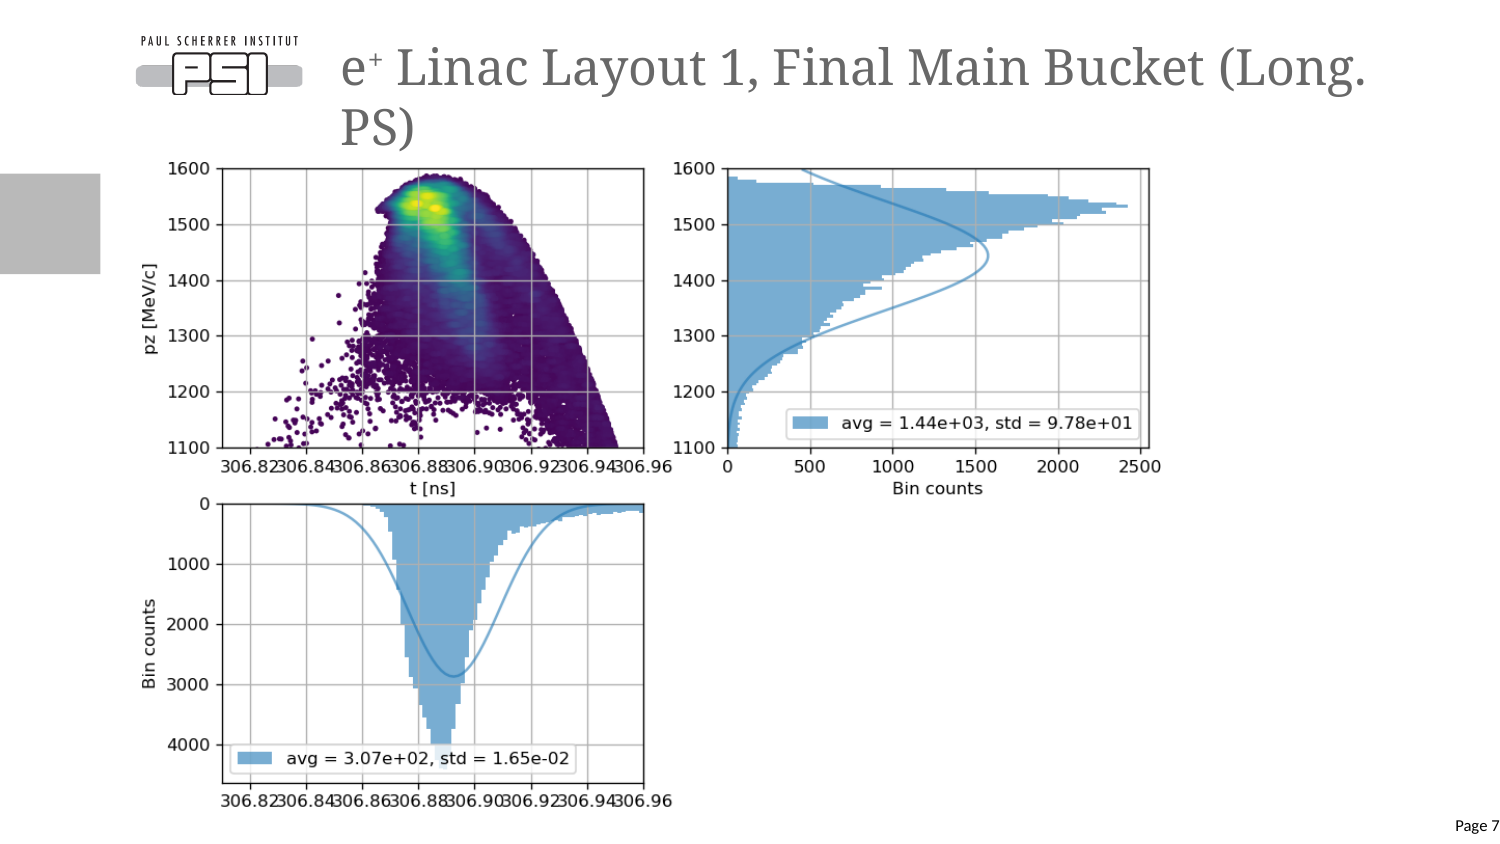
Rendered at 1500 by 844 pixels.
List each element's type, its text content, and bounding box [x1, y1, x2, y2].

slide_number Page 7 [1405, 814, 1500, 839]
title e+ Linac Layout 1, Final Main Bucket (Long. PS) [340, 35, 1442, 98]
picture [137, 161, 1161, 812]
